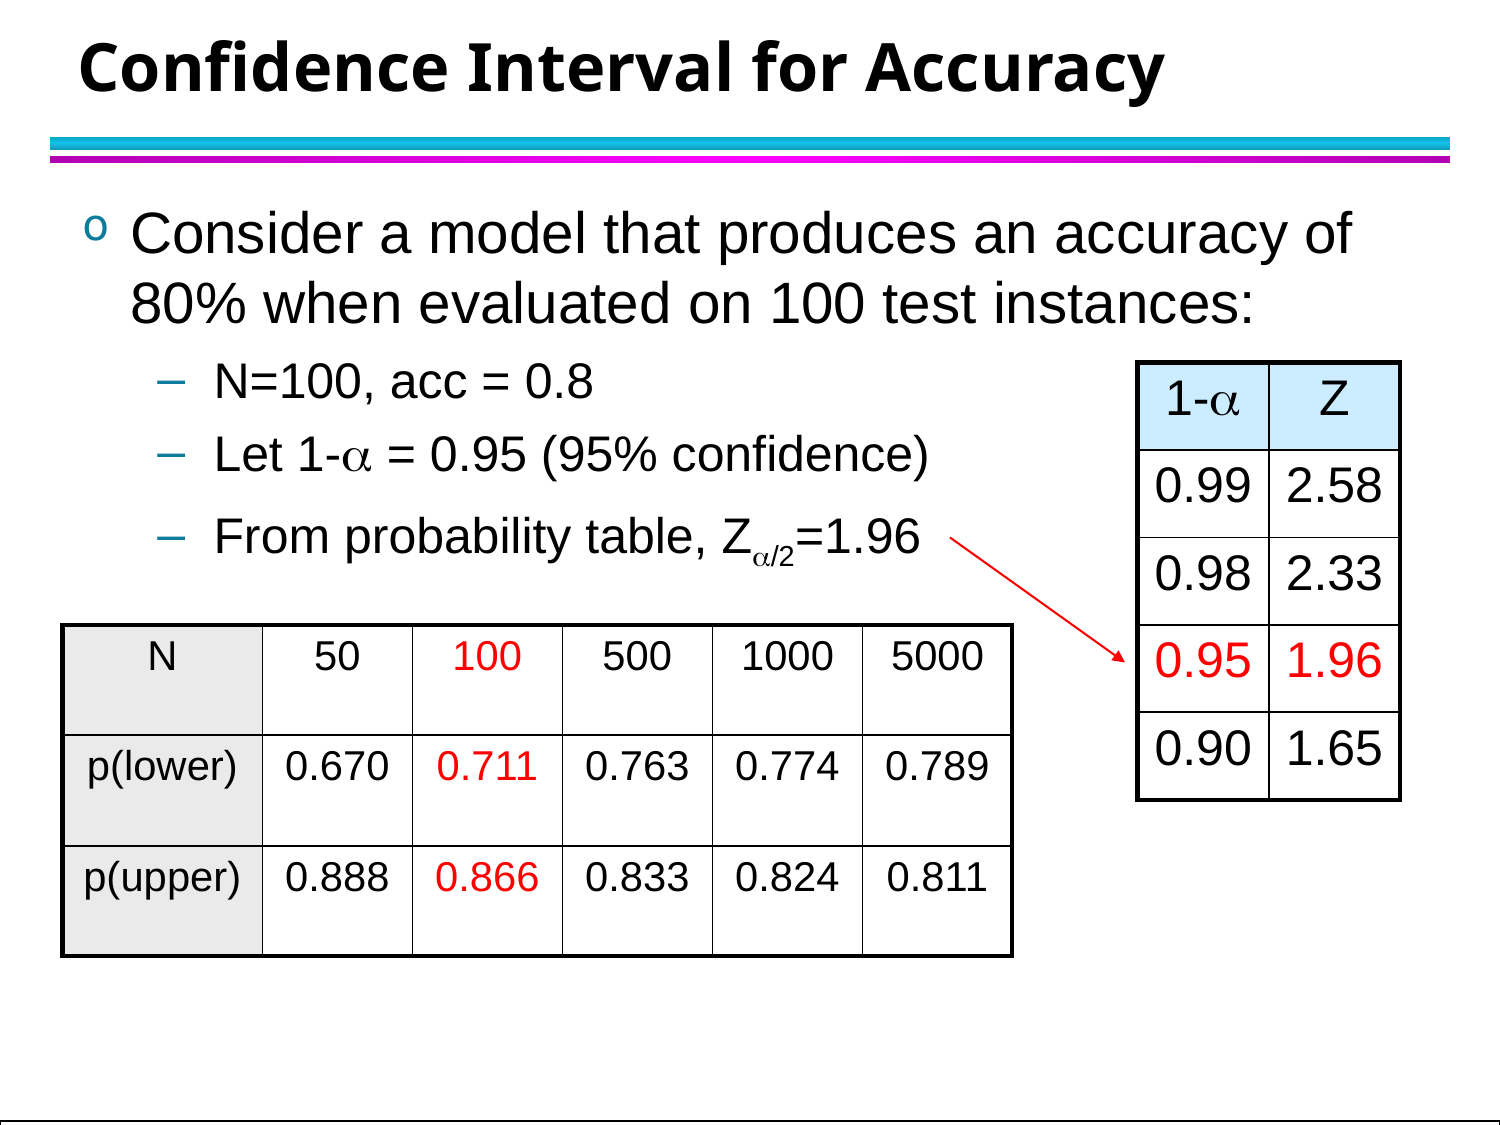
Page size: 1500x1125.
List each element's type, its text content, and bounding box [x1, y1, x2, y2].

table_cell 0.670 [263, 736, 412, 845]
table_cell 0.774 [713, 736, 862, 845]
table_header 500 [563, 627, 712, 734]
table_cell 0.888 [263, 847, 412, 954]
text_box [949, 537, 1126, 663]
table_header 5000 [863, 627, 1010, 734]
table_cell 0.711 [413, 736, 562, 845]
table_cell p(lower) [65, 736, 262, 845]
table_header N [65, 627, 262, 734]
table_cell 0.866 [413, 847, 562, 954]
table_cell 1.65 [1270, 713, 1398, 798]
table_cell 2.33 [1270, 538, 1398, 624]
table_cell 0.90 [1140, 713, 1268, 798]
table_header 100 [413, 627, 562, 734]
table_cell 0.99 [1140, 451, 1268, 537]
table_cell 0.833 [563, 847, 712, 954]
table_cell 2.58 [1270, 451, 1398, 537]
table_header Z [1270, 365, 1398, 449]
table_header 1- [1140, 365, 1268, 449]
table_cell p(upper) [65, 847, 262, 954]
title Confidence Interval for Accuracy [62, 24, 1421, 113]
list Consider a model that produces an accuracy of 80% when evaluated on 100 test instances: N=100, acc = 0.8 Let 1- = 0.95 (95% confidence) From probability table, Z/2=1.96 [67, 187, 1432, 1038]
table_cell 0.811 [863, 847, 1010, 954]
table_cell 1.96 [1270, 626, 1398, 711]
table_header 1000 [713, 627, 862, 734]
table_cell 0.824 [713, 847, 862, 954]
table_cell 0.789 [863, 736, 1010, 845]
table_header 50 [263, 627, 412, 734]
table_cell 0.98 [1140, 538, 1268, 624]
table_cell 0.763 [563, 736, 712, 845]
table_cell 0.95 [1140, 626, 1268, 711]
